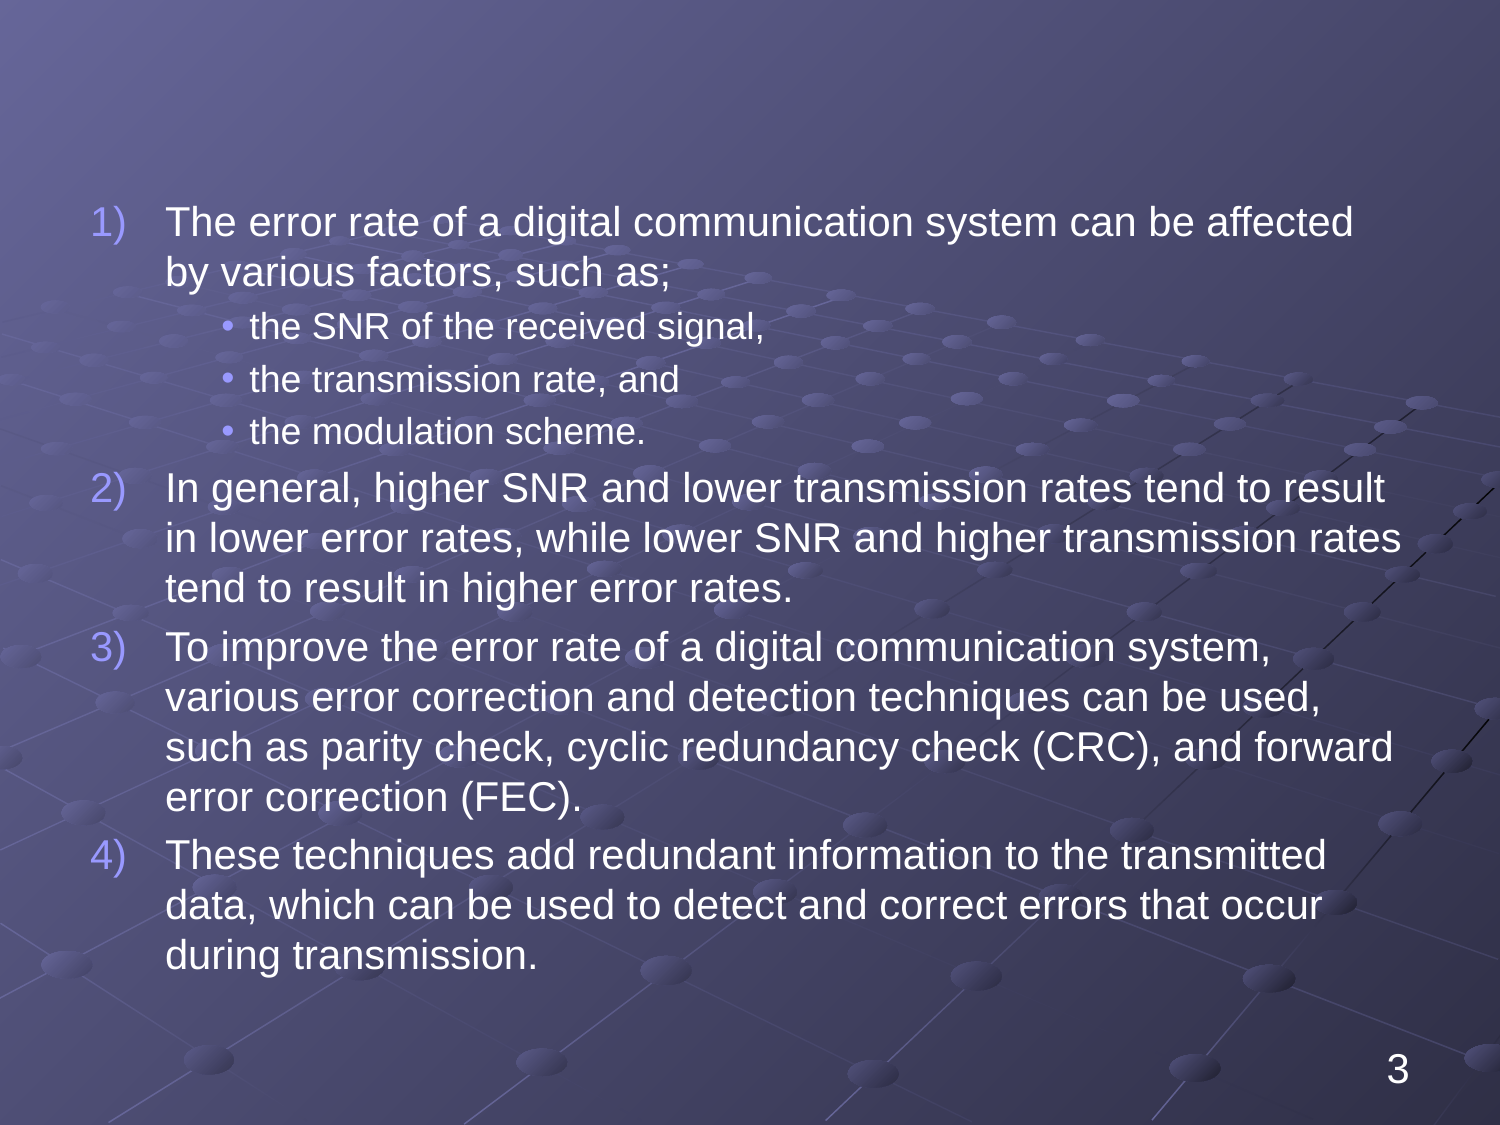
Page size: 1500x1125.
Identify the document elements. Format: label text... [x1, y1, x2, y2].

slide_number 3 [1074, 1024, 1425, 1100]
list The error rate of a digital communication system can be affected by various factors, such as; the SNR of the received signal, the transmission rate, and the modulation scheme. In general, higher SNR and lower transmission rates tend to result in lower error rates, while lower SNR and higher transmission rates tend to result in higher error rates. To improve the error rate of a digital communication system, various error correction and detection techniques can be used, such as parity check, cyclic redundancy check (CRC), and forward error correction (FEC). These techniques add redundant information to the transmitted data, which can be used to detect and correct errors that occur during transmission. [75, 187, 1425, 1100]
